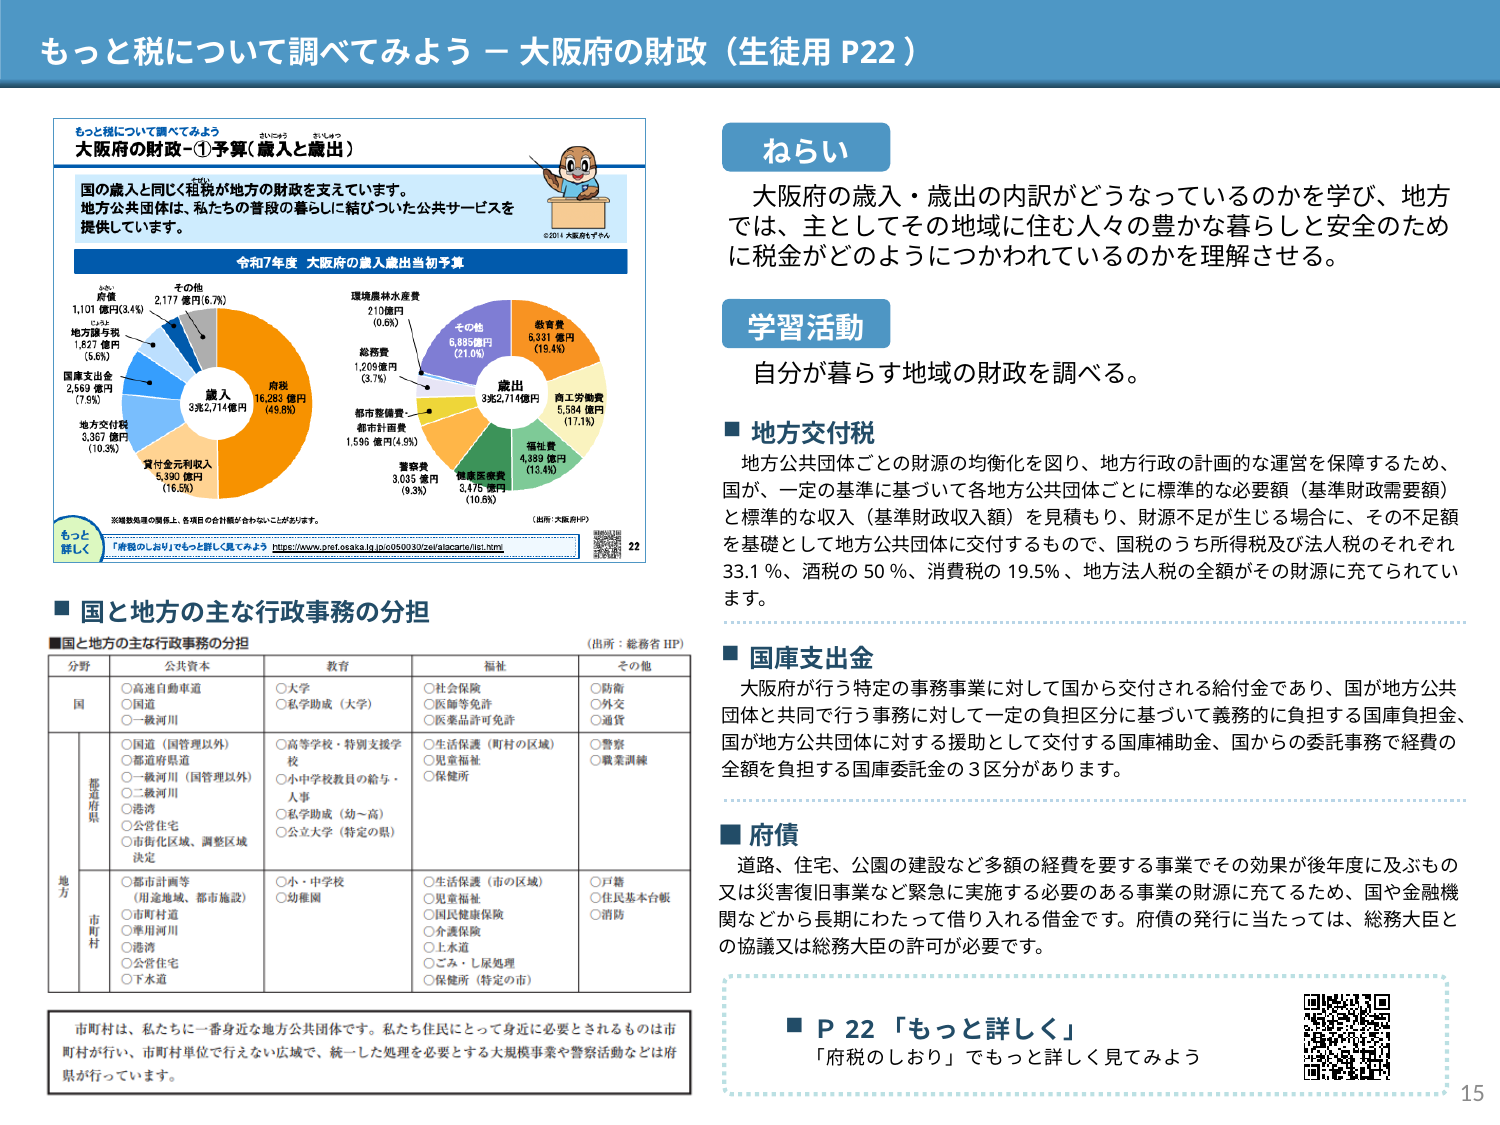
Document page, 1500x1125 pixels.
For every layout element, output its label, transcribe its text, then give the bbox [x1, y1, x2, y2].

text_box 学習活動 [721, 297, 892, 350]
slide_number 15 [1162, 1061, 1500, 1122]
text_box 大阪府の歳入・歳出の内訳がどうなっているのかを学び、地方では、主としてその地域に住む人々の豊かな暮らしと安全のために税金がどのようにつかわれているのかを理解させる。 [712, 173, 1479, 278]
text_box 自分が暮らす地域の財政を調べる。 [712, 350, 1479, 395]
text_box [724, 976, 1447, 1095]
text_box もっと税について調べてみよう － 大阪府の財政（生徒用P22） [24, 24, 1105, 75]
text_box 地方交付税 地方公共団体ごとの財源の均衡化を図り、地方行政の計画的な運営を保障するため、国が、一定の基準に基づいて各地方公共団体ごとに標準的な必要額（基準財政需要額）と標準的な収入（基準財政収入額）を見積もり、財源不足が生じる場合に、その不足額を基礎として地方公共団体に交付するもので、国税のうち所得税及び法人税のそれぞれ33.1％、酒税の50％、消費税の19.5%、地方法人税の全額がその財源に充てられています。 [708, 410, 1474, 617]
text_box ■府債 道路、住宅、公園の建設など多額の経費を要する事業でその効果が後年度に及ぶもの又は災害復旧事業など緊急に実施する必要のある事業の財源に充てるため、国や金融機関などから長期にわたって借り入れる借金です。府債の発行に当たっては、総務大臣との協議又は総務大臣の許可が必要です。 [705, 811, 1474, 965]
text_box 国庫支出金 大阪府が行う特定の事務事業に対して国から交付される給付金であり、国が地方公共団体と共同で行う事務に対して一定の負担区分に基づいて義務的に負担する国庫負担金、国が地方公共団体に対する援助として交付する国庫補助金、国からの委託事務で経費の全額を負担する国庫委託金の３区分があります。 [706, 634, 1473, 788]
picture [1294, 984, 1400, 1090]
text_box ねらい [721, 121, 892, 173]
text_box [34, 589, 705, 1106]
picture [53, 118, 646, 563]
